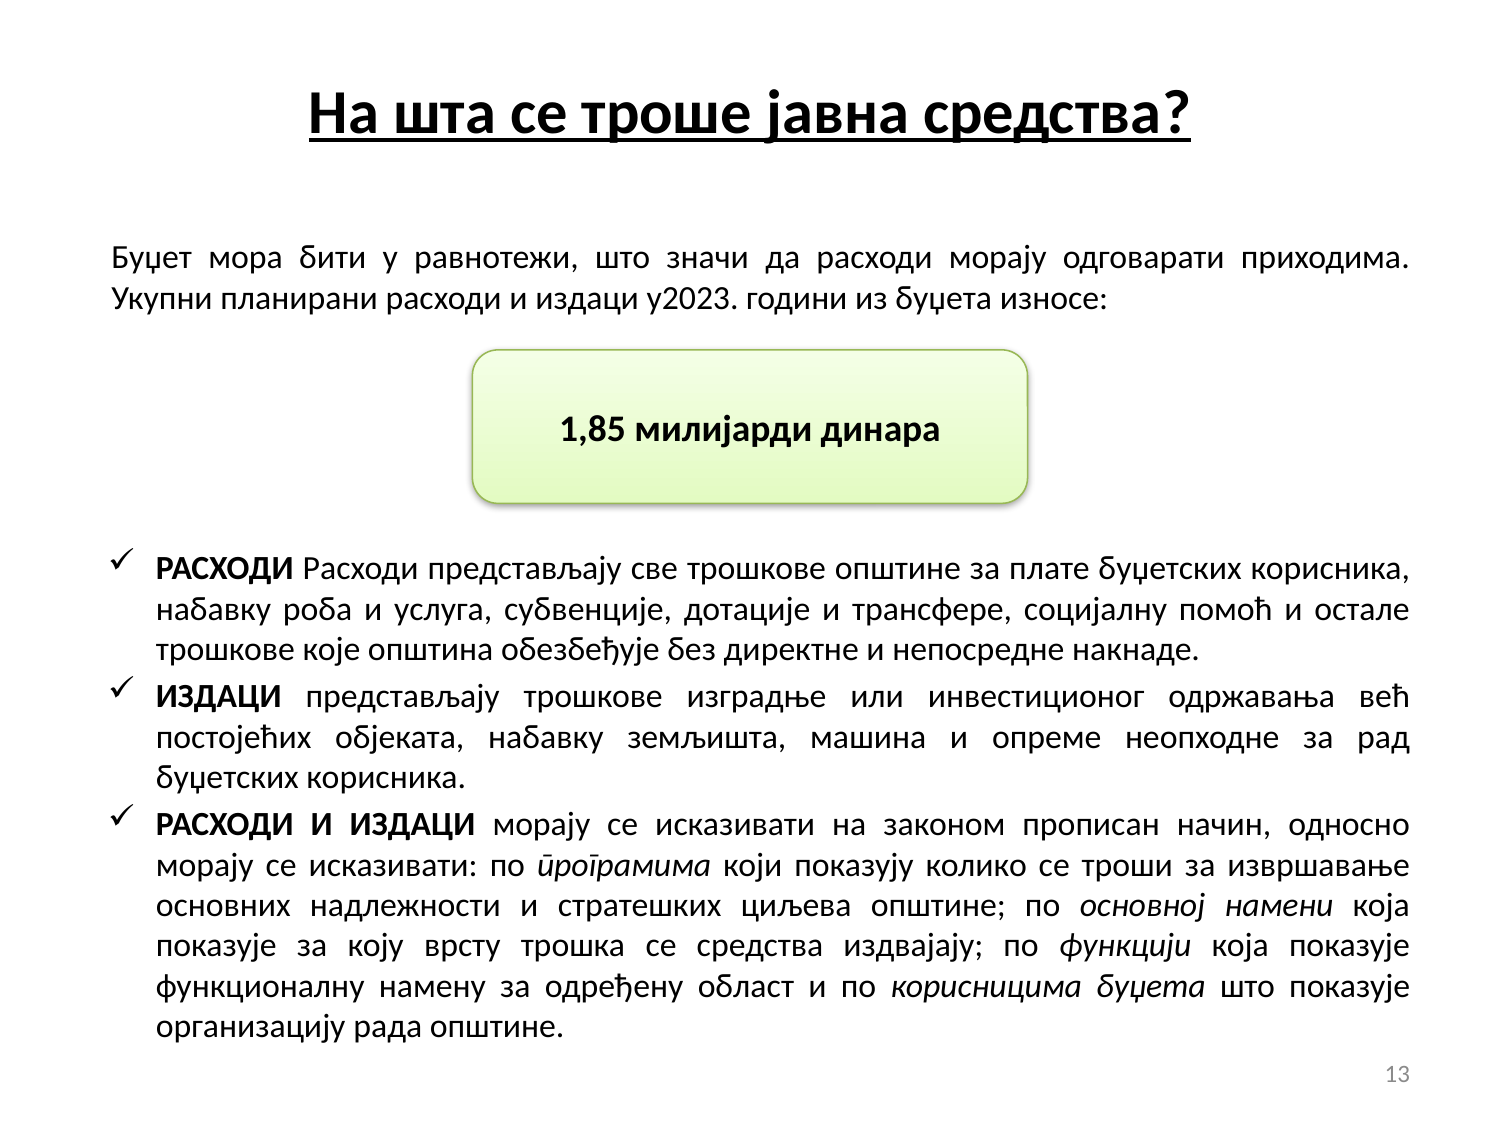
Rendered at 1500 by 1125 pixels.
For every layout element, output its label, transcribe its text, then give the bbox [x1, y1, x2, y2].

title На шта се троше јавна средства? [75, 45, 1425, 173]
slide_number 13 [1074, 1042, 1425, 1103]
text_box 1,85 милијарди динара [471, 349, 1029, 505]
list Буџет мора бити у равнотежи, што значи да расходи морају одговарати приходима. Укупни планирани расходи и издаци у2023. години из буџета износе: РАСХОДИ Расходи представљају све трошкове општине за плате буџетских корисника, набавку роба и услуга, субвенције, дотације и трансфере, социјалну помоћ и остале трошкове које општина обезбеђује без директне и непосредне накнаде. ИЗДАЦИ представљају трошкове изградње или инвестиционог одржавања већ постојећих објеката, набавку земљишта, машина и опрeме неопходне за рад буџетских корисника. РАСХОДИ И ИЗДАЦИ морају се исказивати на законом прописан начин, односно морају се исказивати: по програмима који показују колико се троши за извршавање основних надлежности и стратешких циљева општине; по основној намени која показује за коју врсту трошка се средства издвајају; по функцији која показује функционалну намену за одређену област и по корисницима буџета што показује организацију рада општине. [75, 227, 1425, 1080]
